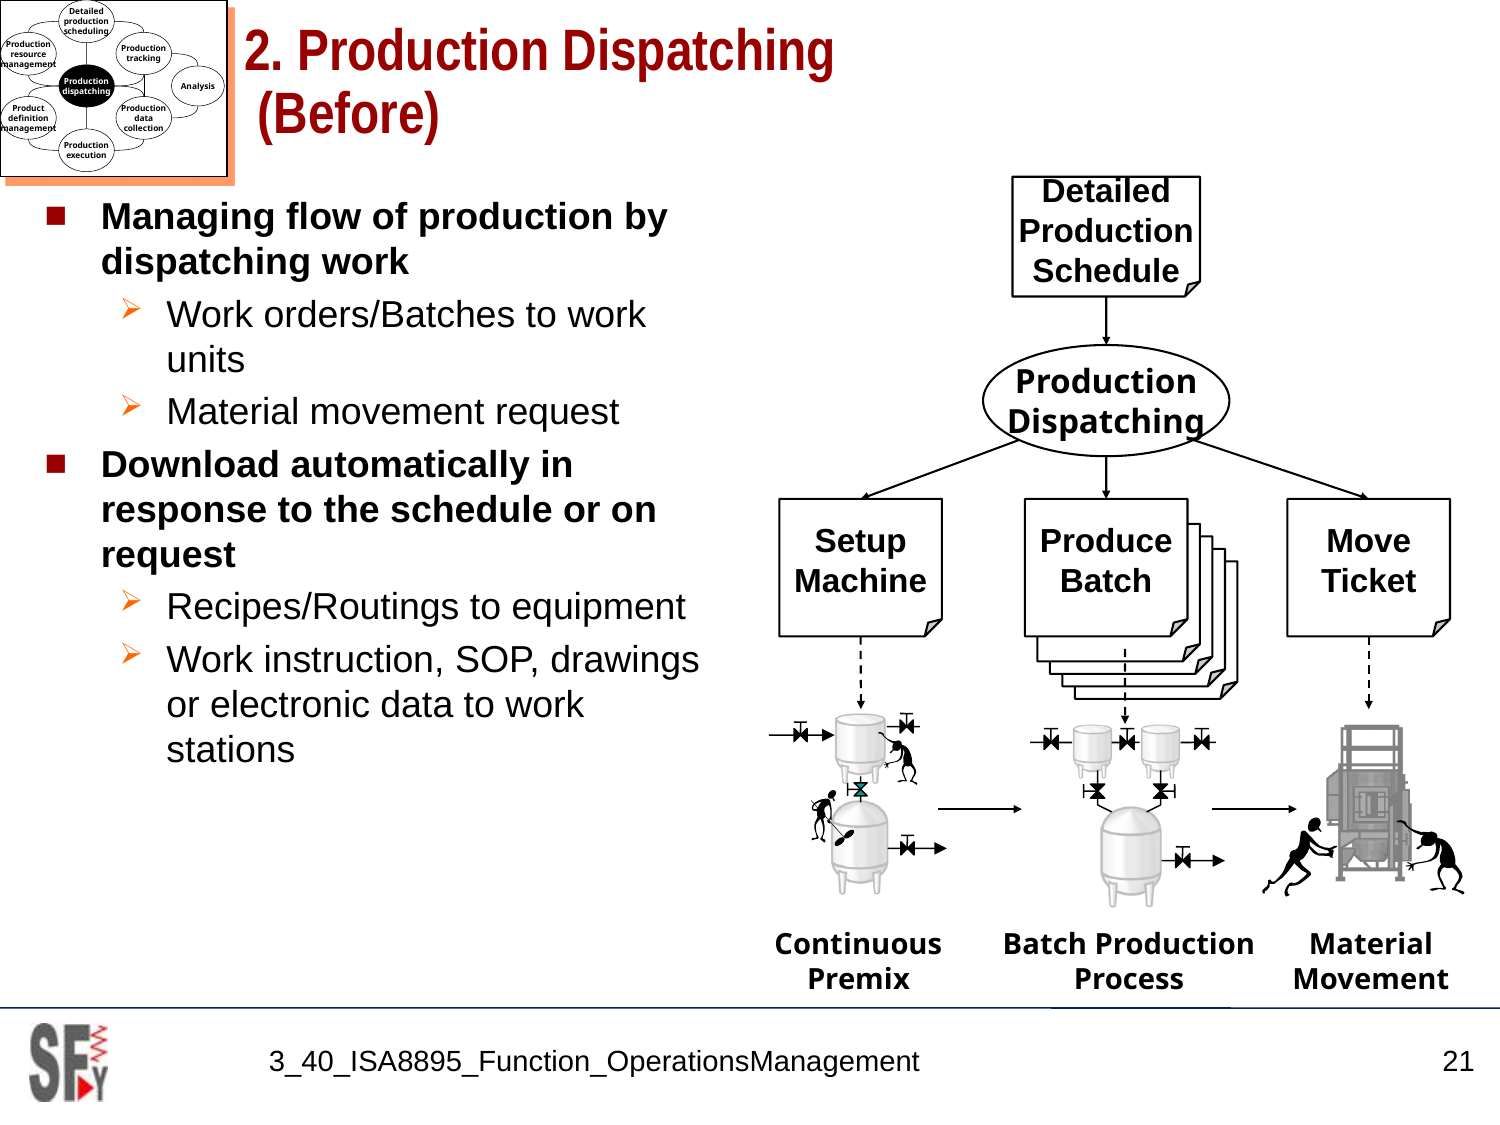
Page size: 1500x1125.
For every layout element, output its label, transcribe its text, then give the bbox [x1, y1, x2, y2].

text_box Material Movement [1254, 909, 1488, 1012]
text_box [1074, 561, 1238, 699]
text_box [1037, 523, 1200, 662]
text_box [1120, 715, 1130, 719]
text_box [1192, 439, 1369, 500]
text_box Detailed Production Schedule [1012, 176, 1201, 297]
text_box Production Dispatching [983, 345, 1230, 457]
footer 3_40_ISA8895_Function_OperationsManagement [253, 1034, 1337, 1103]
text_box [1262, 817, 1338, 897]
text_box Move Ticket [1287, 498, 1450, 637]
slide_number 21 [1352, 1034, 1491, 1103]
picture [1274, 708, 1463, 897]
picture [29, 1023, 108, 1102]
text_box [1049, 536, 1213, 674]
text_box Setup Machine [779, 498, 942, 637]
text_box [0, 0, 228, 177]
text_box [860, 439, 1020, 500]
text_box Batch Production Process [1012, 909, 1246, 1012]
title 2. Production Dispatching (Before) [235, 12, 1312, 138]
text_box Produce Batch [1024, 498, 1188, 637]
text_box [1062, 548, 1225, 687]
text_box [768, 708, 948, 896]
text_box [1029, 721, 1226, 910]
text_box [1399, 815, 1465, 895]
list Managing flow of production by dispatching work Work orders/Batches to work units Material movement request Download automatically in response to the schedule or on request Recipes/Routings to equipment Work instruction, SOP, drawings or electronic data to work stations [29, 184, 731, 964]
text_box Continuous Premix [741, 909, 975, 1012]
